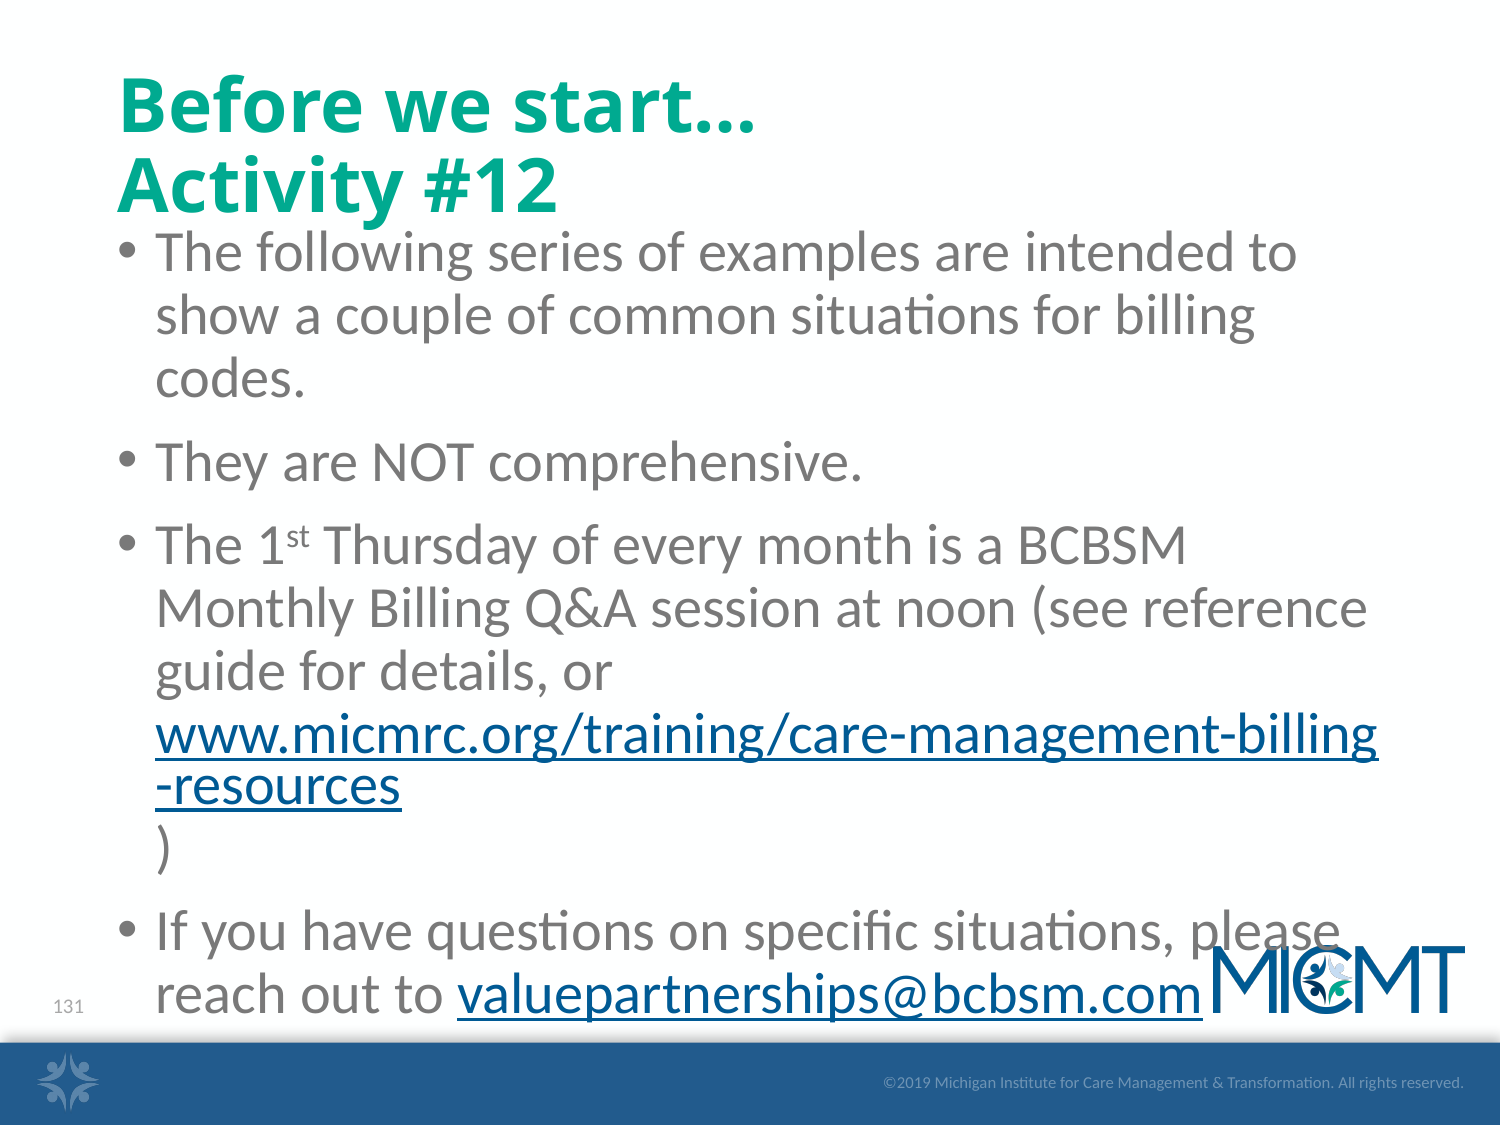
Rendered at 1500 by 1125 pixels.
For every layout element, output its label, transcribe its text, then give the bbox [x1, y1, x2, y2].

list The following series of examples are intended to show a couple of common situations for billing codes. They are NOT comprehensive. The 1st Thursday of every month is a BCBSM Monthly Billing Q&A session at noon (see reference guide for details, or www.micmrc.org/training/care-management-billing-resources) If you have questions on specific situations, please reach out to valuepartnerships@bcbsm.com [103, 213, 1397, 836]
title Before we start… Activity #12 [103, 59, 1397, 213]
picture [1213, 945, 1466, 1014]
